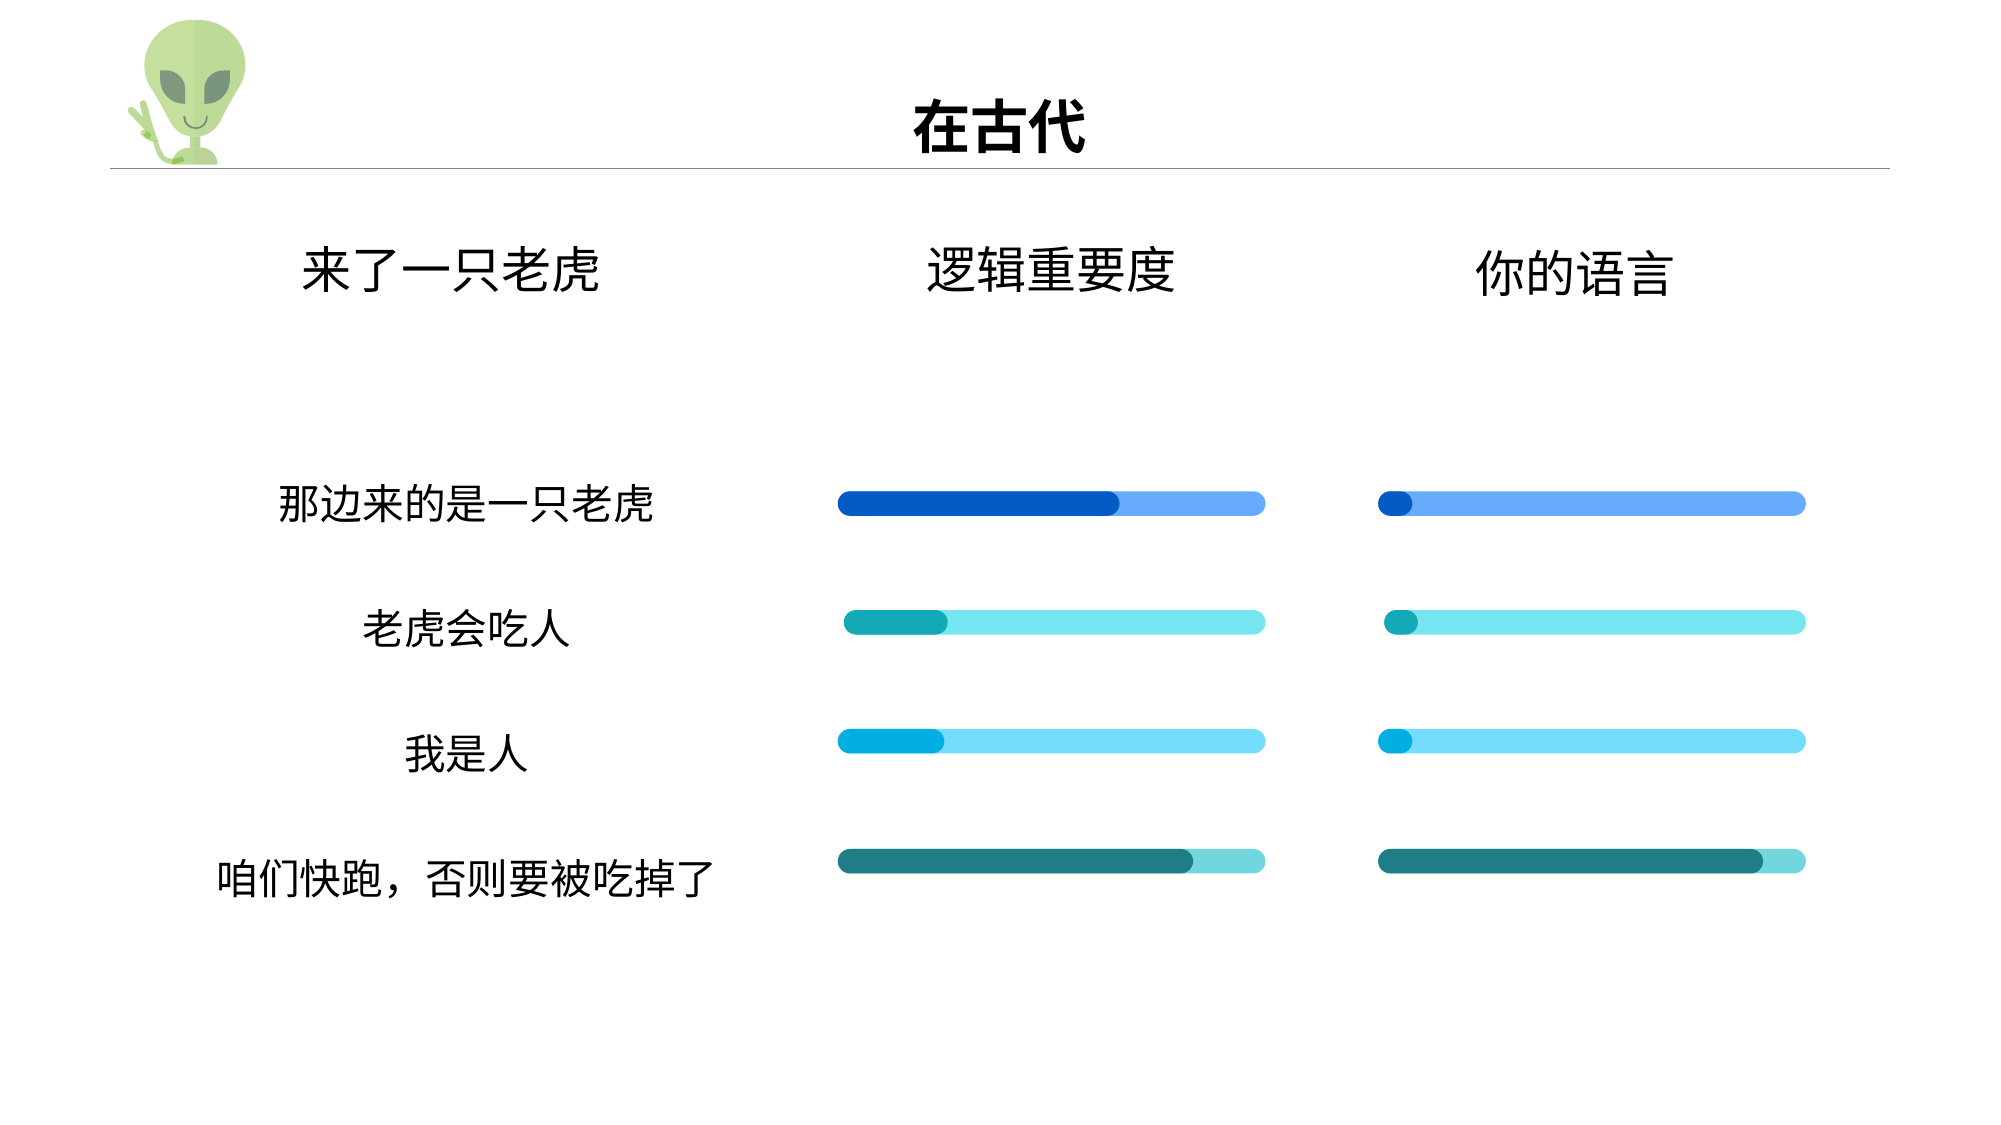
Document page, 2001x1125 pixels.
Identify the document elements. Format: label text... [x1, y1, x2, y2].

text_box 你的语言 [1414, 234, 1735, 310]
text_box 来了一只老虎 [262, 231, 640, 307]
text_box 逻辑重要度 [891, 231, 1212, 307]
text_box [837, 415, 1266, 874]
text_box 那边来的是一只老虎 老虎会吃人 我是人 咱们快跑，否则要被吃掉了 [125, 395, 809, 910]
title 在古代 [109, 0, 1890, 169]
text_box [1378, 415, 1806, 874]
